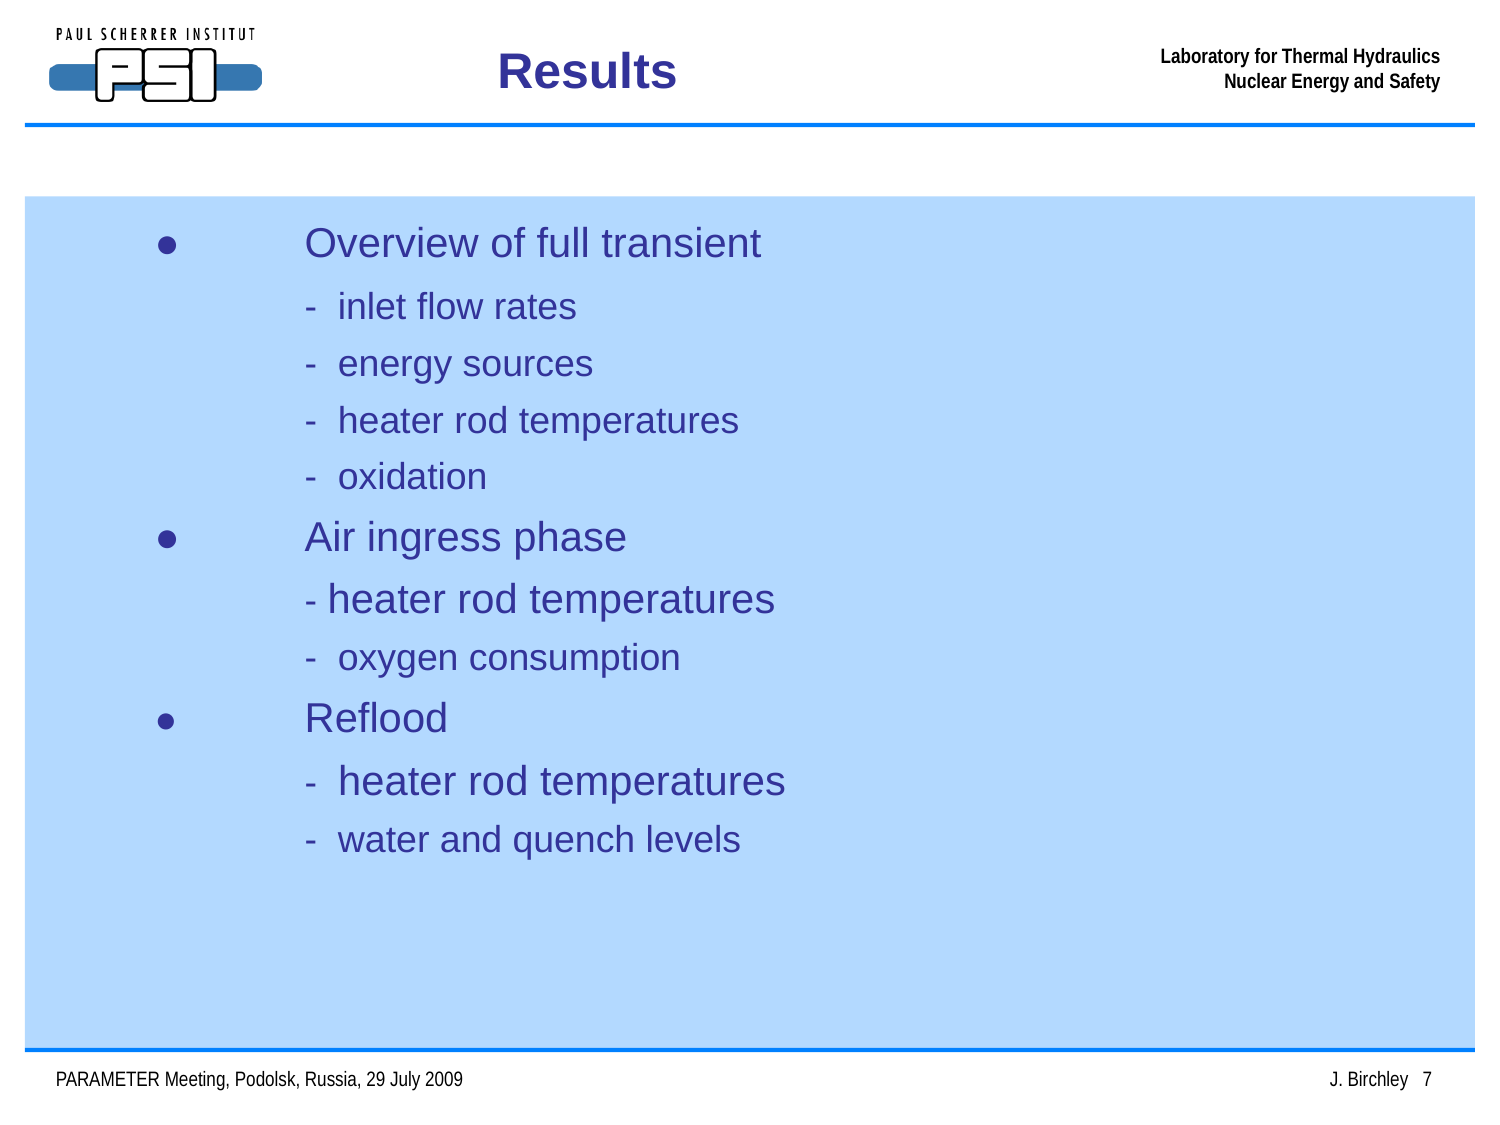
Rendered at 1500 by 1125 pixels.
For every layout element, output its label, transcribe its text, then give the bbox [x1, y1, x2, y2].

picture [37, 12, 275, 113]
text_box Results [407, 30, 1046, 106]
text_box ● Overview of full transient - inlet flow rates - energy sources - heater rod temperatures - oxidation ● Air ingress phase - heater rod temperatures - oxygen consumption ● Reflood - heater rod temperatures - water and quench levels [64, 208, 1403, 867]
